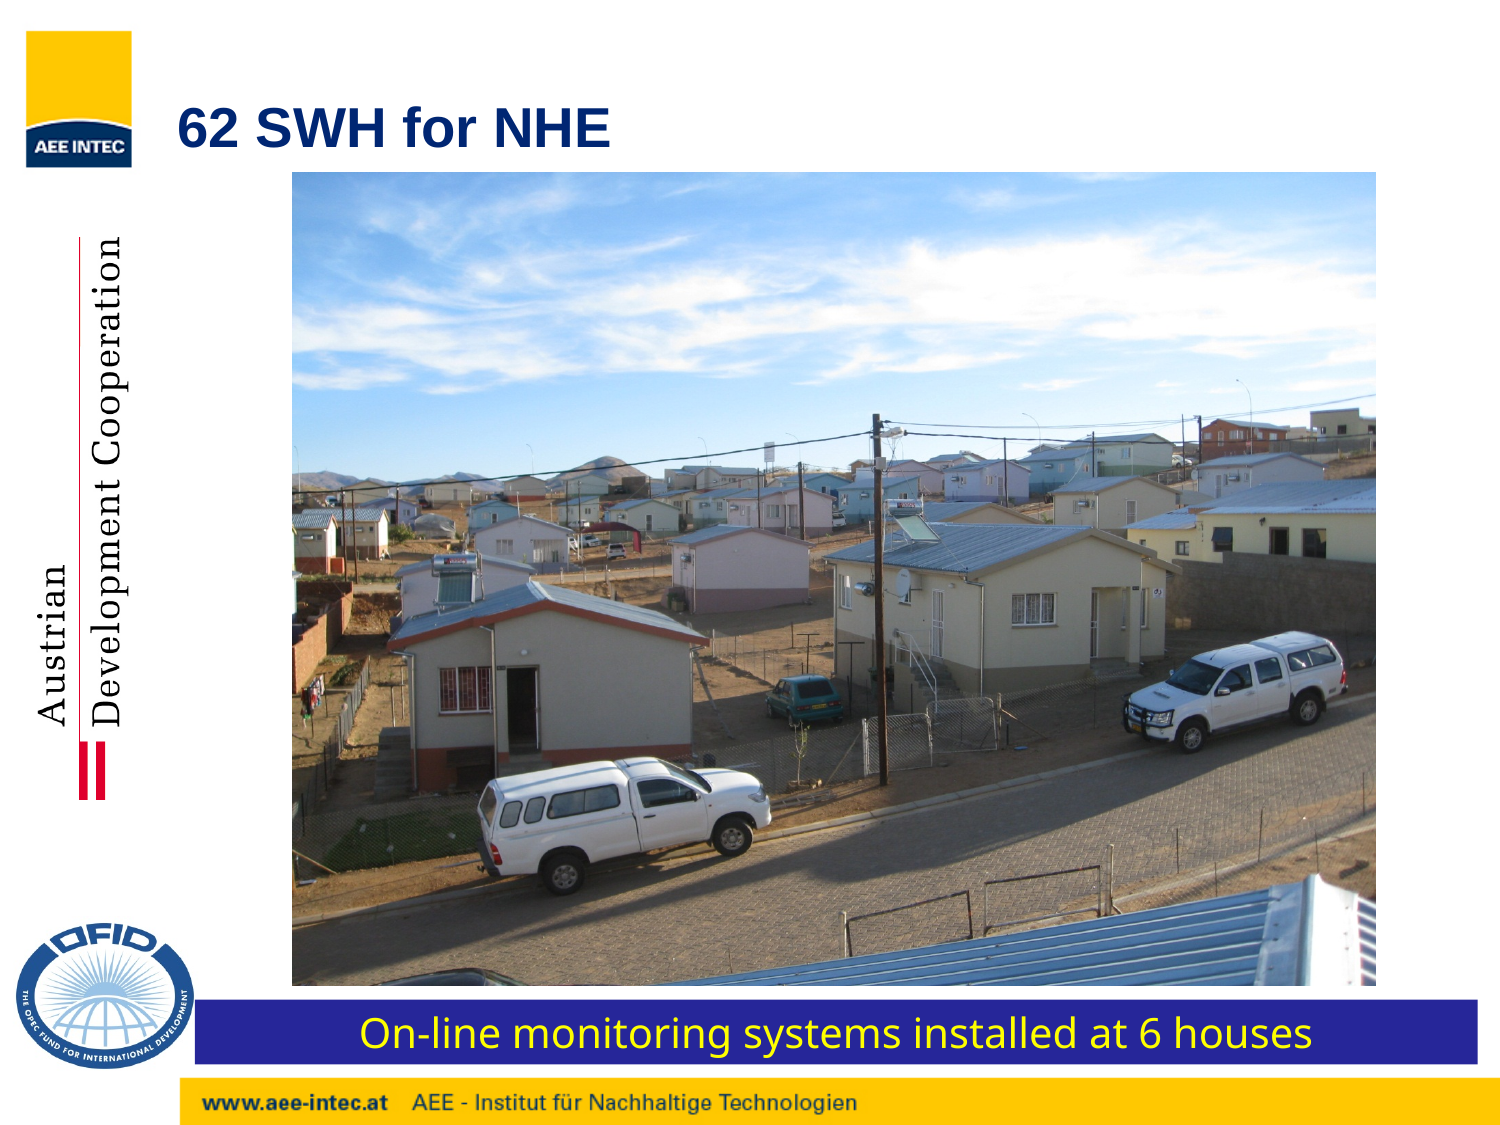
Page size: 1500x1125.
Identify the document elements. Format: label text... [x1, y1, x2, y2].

title 62 SWH for NHE [162, 99, 1438, 150]
text_box On-line monitoring systems installed at 6 houses [194, 999, 1478, 1065]
picture [0, 0, 1500, 1125]
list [292, 172, 1377, 986]
